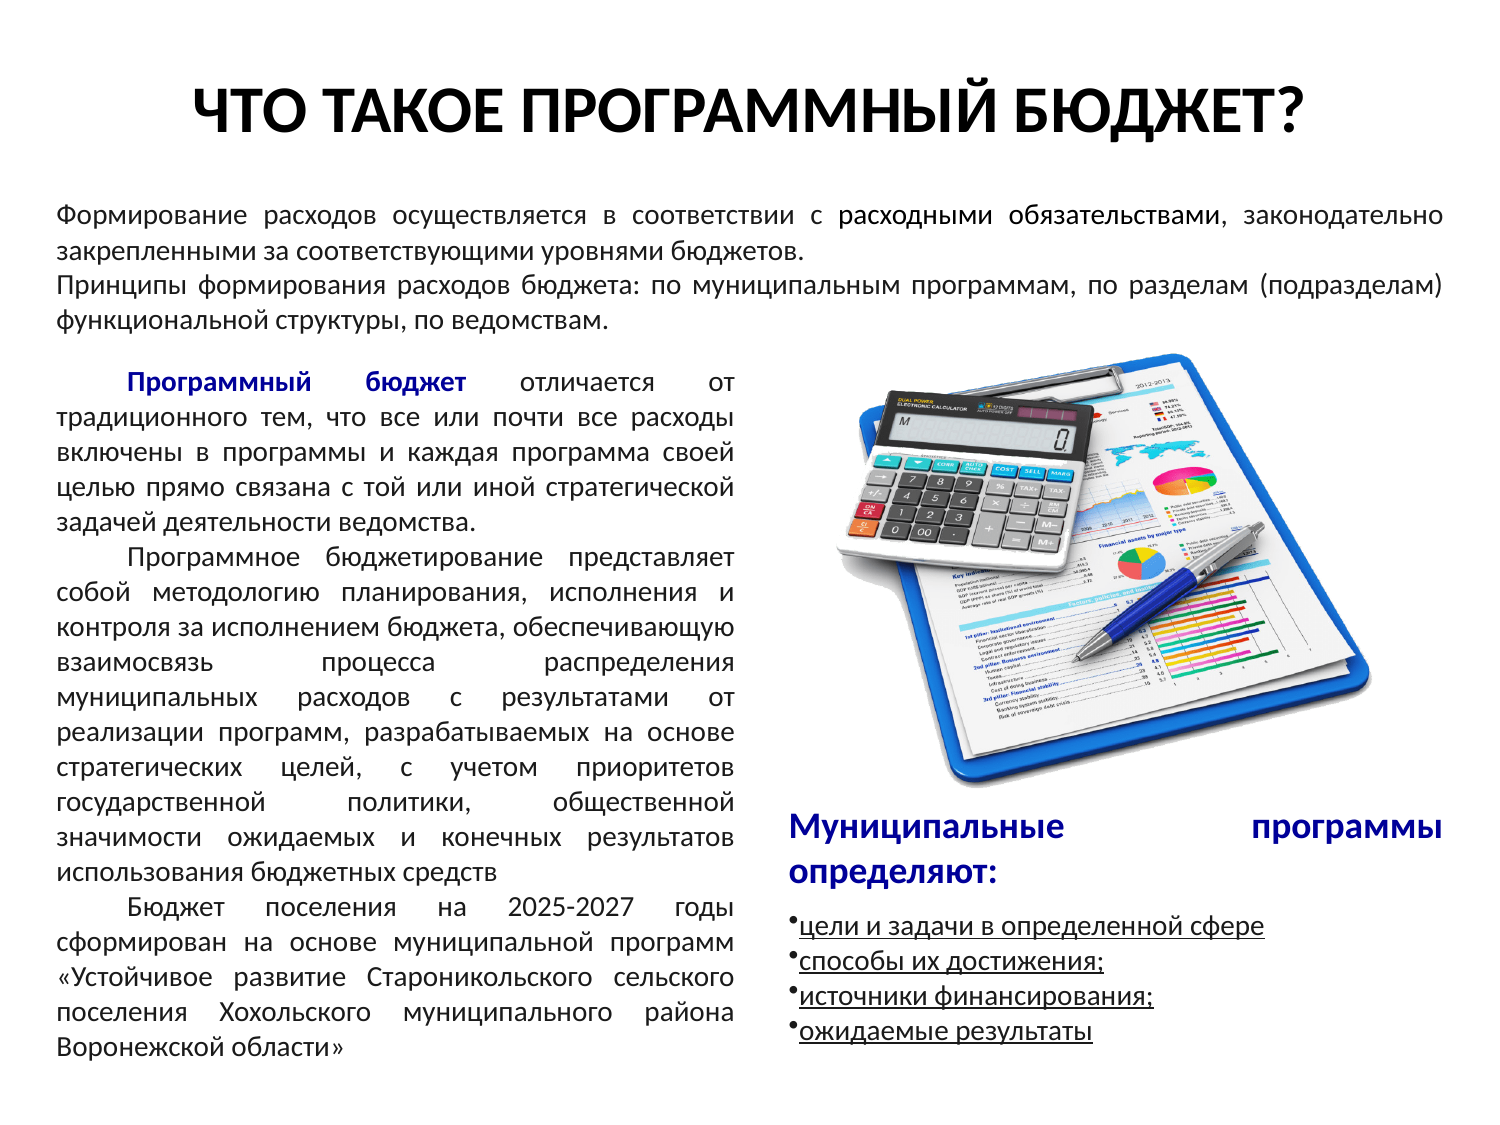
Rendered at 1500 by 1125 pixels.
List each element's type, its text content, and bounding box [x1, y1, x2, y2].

text_box ЧТО ТАКОЕ ПРОГРАММНЫЙ БЮДЖЕТ? [41, 57, 1459, 153]
text_box Формирование расходов осуществляется в соответствии с расходными обязательствами, законодательно закрепленными за соответствующими уровнями бюджетов. Принципы формирования расходов бюджета: по муниципальным программам, по разделам (подразделам) функциональной структуры, по ведомствам. [41, 188, 1459, 344]
text_box Программный бюджет отличается от традиционного тем, что все или почти все расходы включены в программы и каждая программа своей целью прямо связана с той или иной стратегической задачей деятельности ведомства. Программное бюджетирование представляет собой методологию планирования, исполнения и контроля за исполнением бюджета, обеспечивающую взаимосвязь процесса распределения муниципальных расходов с результатами от реализации программ, разрабатываемых на основе стратегических целей, с учетом приоритетов государственной политики, общественной значимости ожидаемых и конечных результатов использования бюджетных средств Бюджет поселения на 2025-2027 годы сформирован на основе муниципальной программ «Устойчивое развитие Староникольского сельского поселения Хохольского муниципального района Воронежской области» [41, 355, 750, 1070]
picture [808, 278, 1400, 870]
text_box Муниципальные программы определяют: цели и задачи в определенной сфере способы их достижения; источники финансирования; ожидаемые результаты [773, 793, 1459, 1054]
